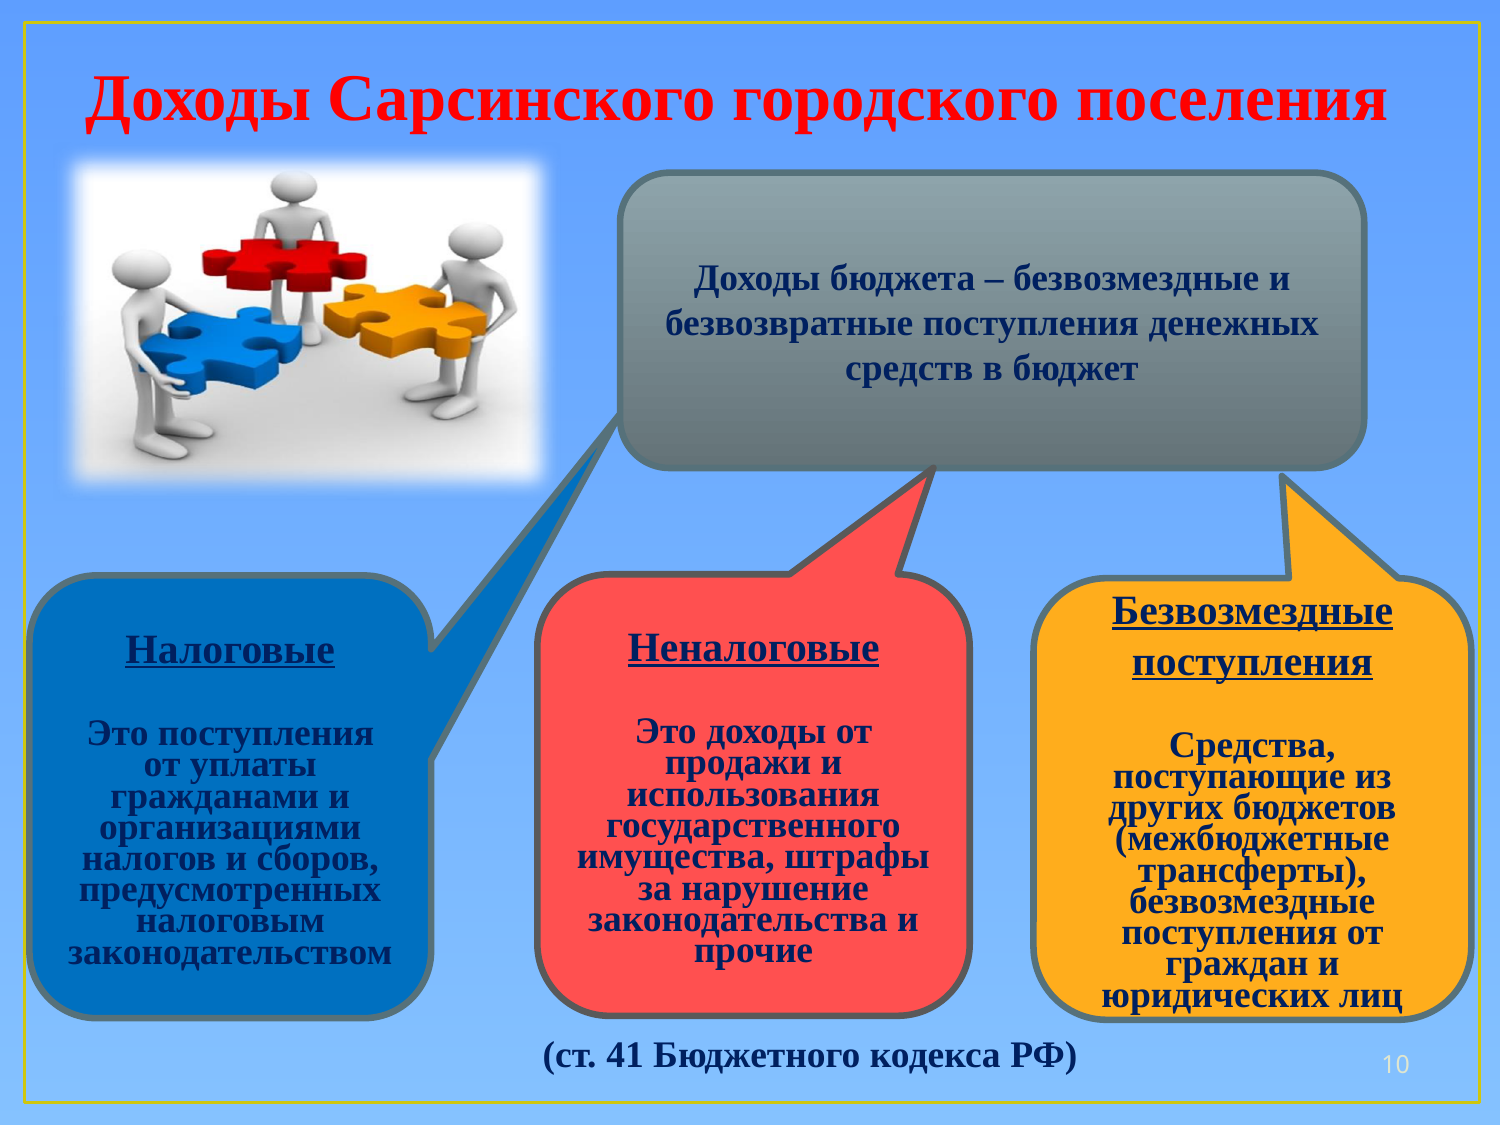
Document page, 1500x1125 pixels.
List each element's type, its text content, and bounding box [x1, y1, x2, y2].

text_box Неналоговые Это доходы от продажи и использования государственного имущества, штрафы за нарушение законодательства и прочие [534, 464, 974, 1020]
text_box Доходы Сарсинского городского поселения [70, 46, 1405, 142]
slide_number 10 [1074, 1035, 1425, 1096]
text_box (ст. 41 Бюджетного кодекса РФ) [395, 1022, 1235, 1083]
picture [52, 141, 562, 503]
text_box Доходы бюджета – безвозмездные и безвозвратные поступления денежных средств в бюджет [616, 169, 1368, 472]
text_box Налоговые Это поступления от уплаты гражданами и организациями налогов и сборов, предусмотренных налоговым законодательством [26, 411, 623, 1022]
text_box Безвозмездные поступления Средства, поступающие из других бюджетов (межбюджетные трансферты), безвозмездные поступления от граждан и юридических лиц [1030, 472, 1475, 1024]
